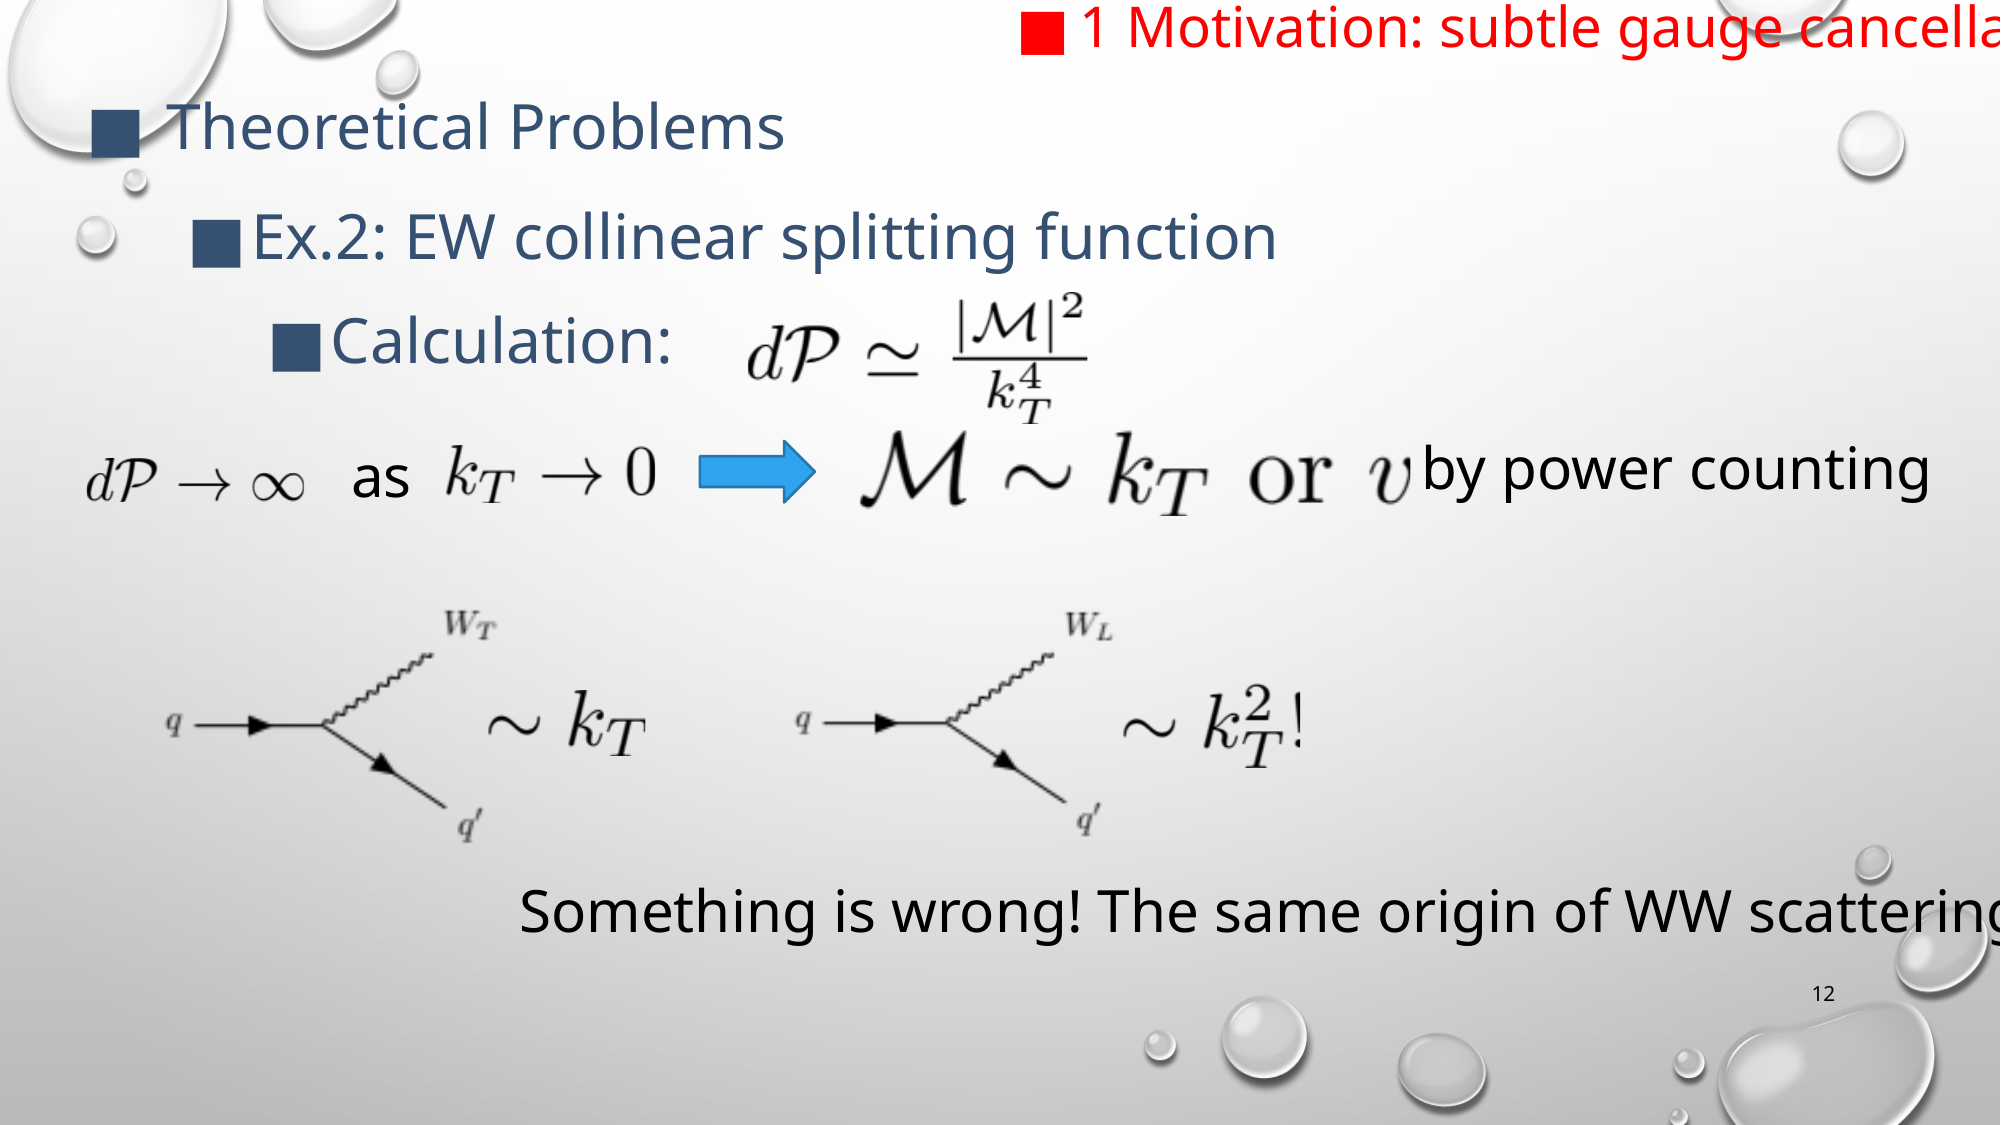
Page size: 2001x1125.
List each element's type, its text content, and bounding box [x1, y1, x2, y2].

text_box 1 Motivation: subtle gauge cancellation [1001, 0, 2000, 102]
text_box Calculation: [252, 299, 1976, 564]
text_box by power counting [1407, 423, 1947, 509]
text_box [698, 439, 816, 504]
text_box Something is wrong! The same origin of WW scattering! [504, 866, 2000, 952]
text_box Theoretical Problems [71, 85, 1795, 198]
slide_number 12 [1724, 965, 1851, 1025]
text_box Ex.2: EW collinear splitting function [172, 195, 1896, 298]
picture [0, 0, 2000, 1125]
text_box as [336, 431, 427, 517]
